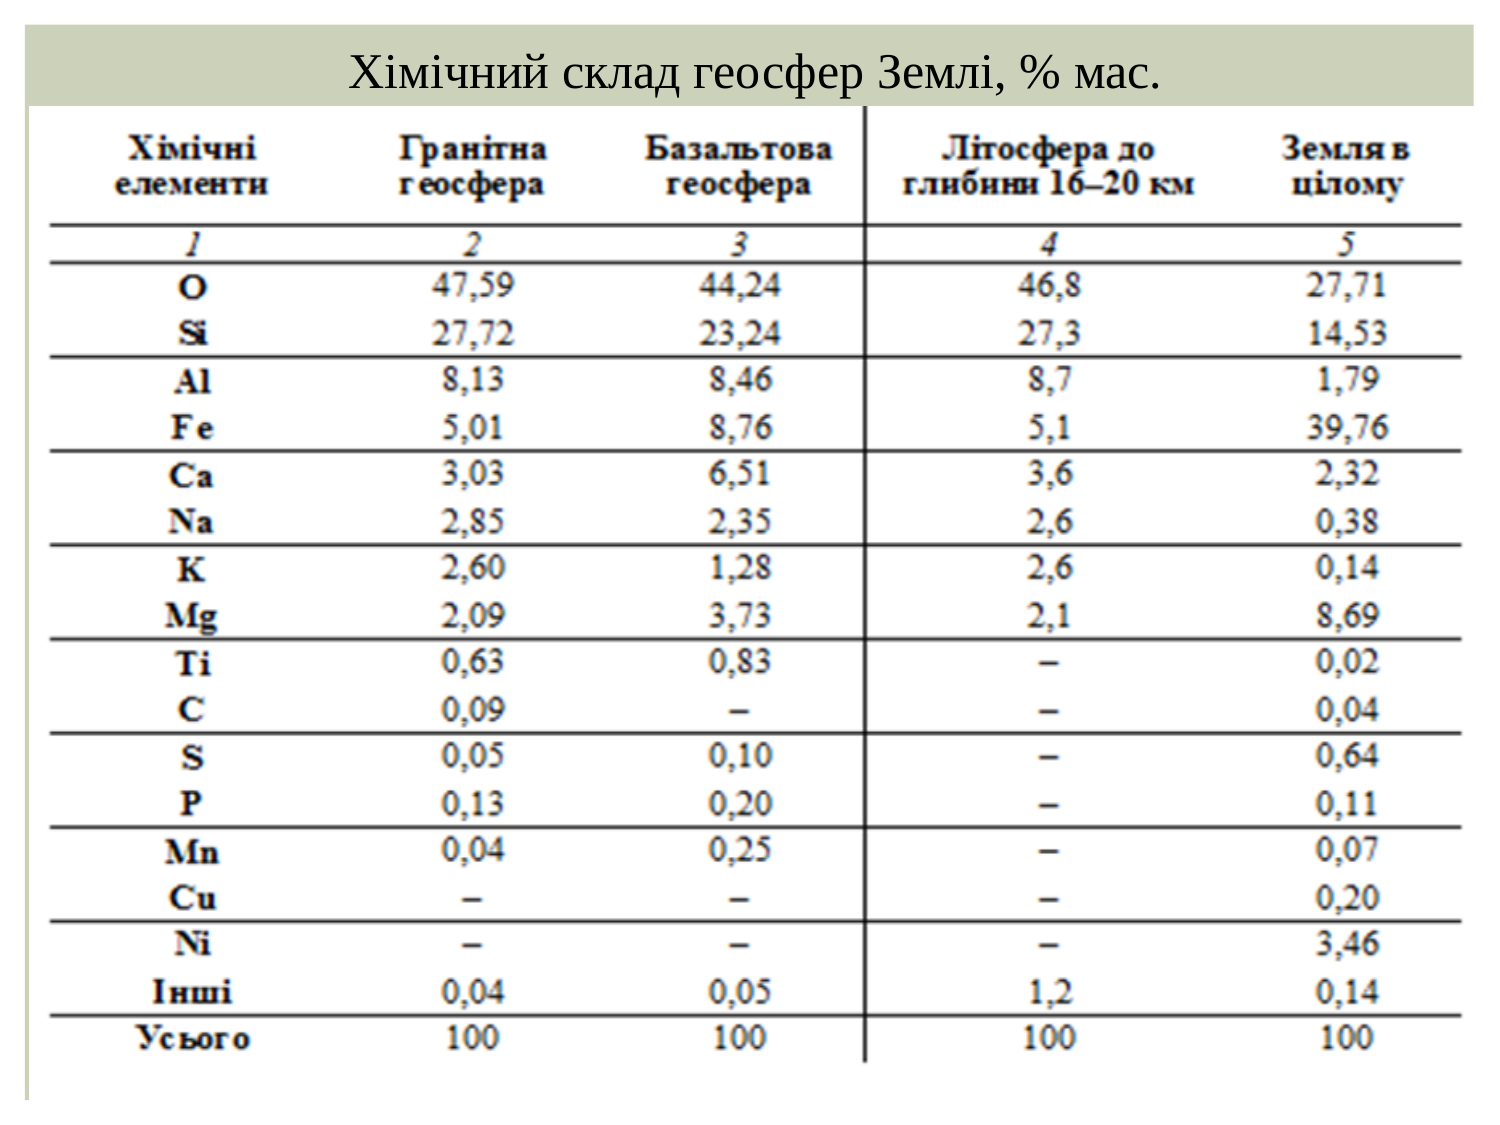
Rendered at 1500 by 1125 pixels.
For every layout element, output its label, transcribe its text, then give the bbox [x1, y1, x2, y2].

picture [29, 106, 1483, 1107]
text_box Хімічний склад геосфер Землі, % мас. [29, 30, 1483, 105]
